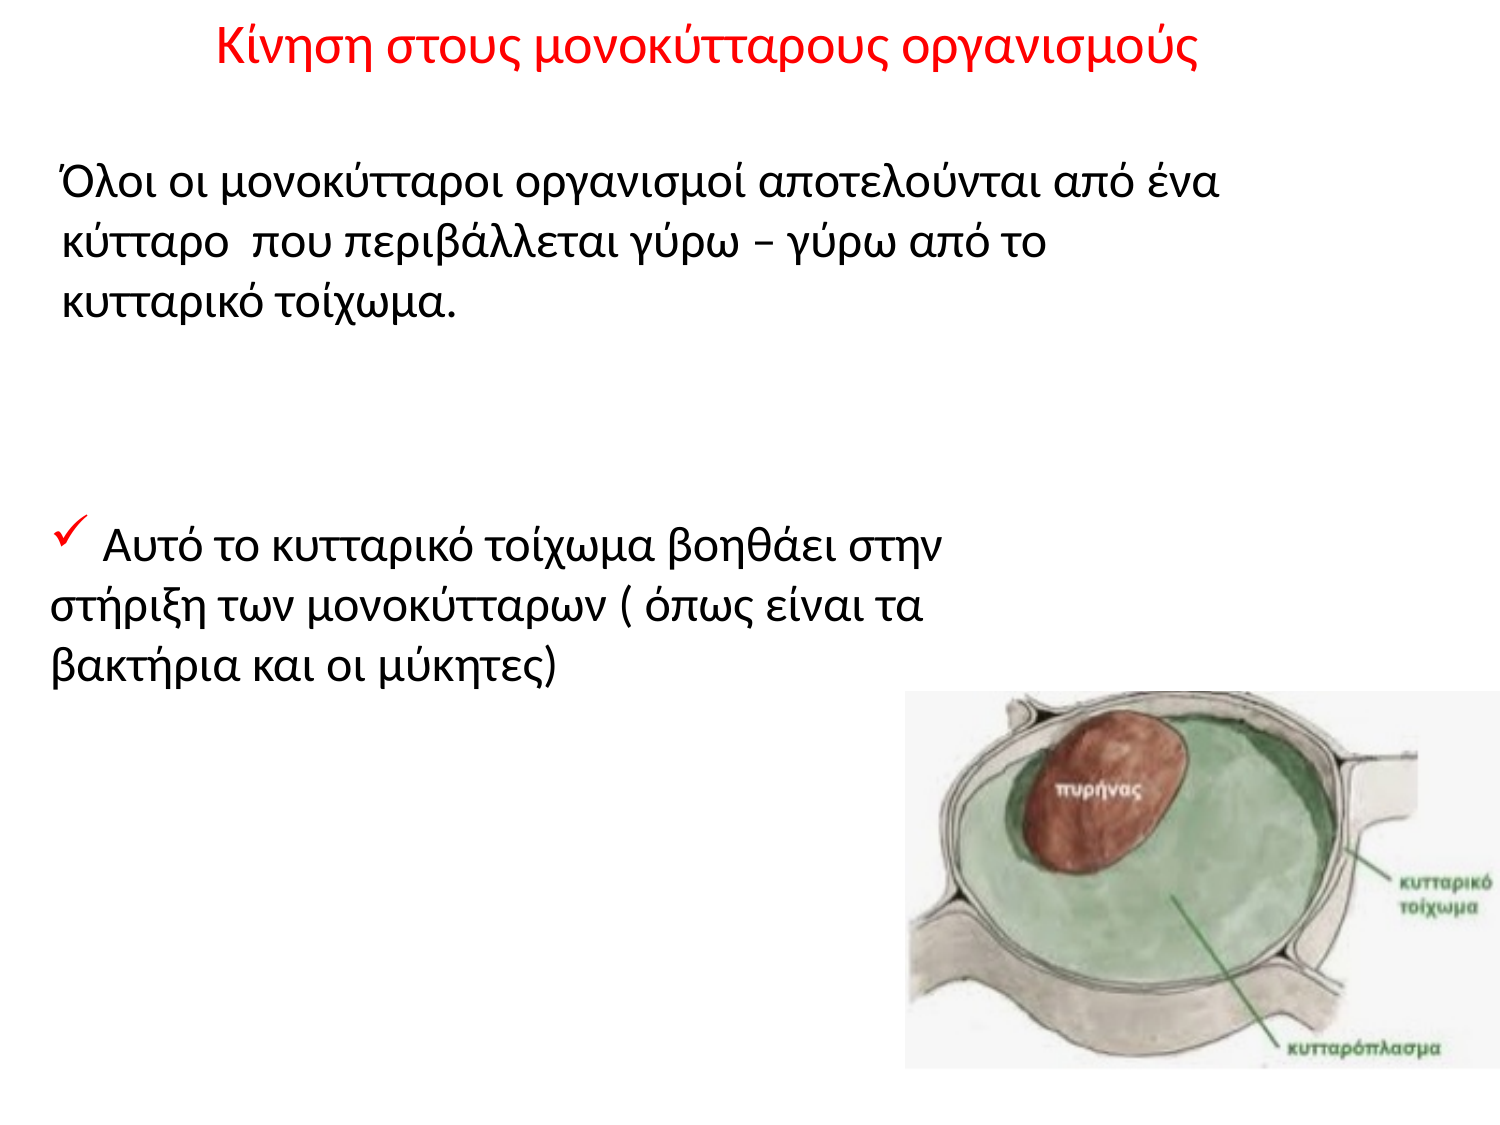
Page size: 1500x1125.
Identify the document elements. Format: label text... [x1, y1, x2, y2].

title Κίνηση στους μονοκύτταρους οργανισμούς [70, 0, 1346, 82]
picture [905, 691, 1500, 1080]
text_box Όλοι οι μονοκύτταροι οργανισμοί αποτελούνται από ένα κύτταρο που περιβάλλεται γύρω – γύρω από το κυτταρικό τοίχωμα. [46, 140, 1243, 396]
text_box Αυτό το κυτταρικό τοίχωμα βοηθάει στην στήριξη των μονοκύτταρων ( όπως είναι τα βακτήρια και οι μύκητες) [35, 503, 1090, 699]
